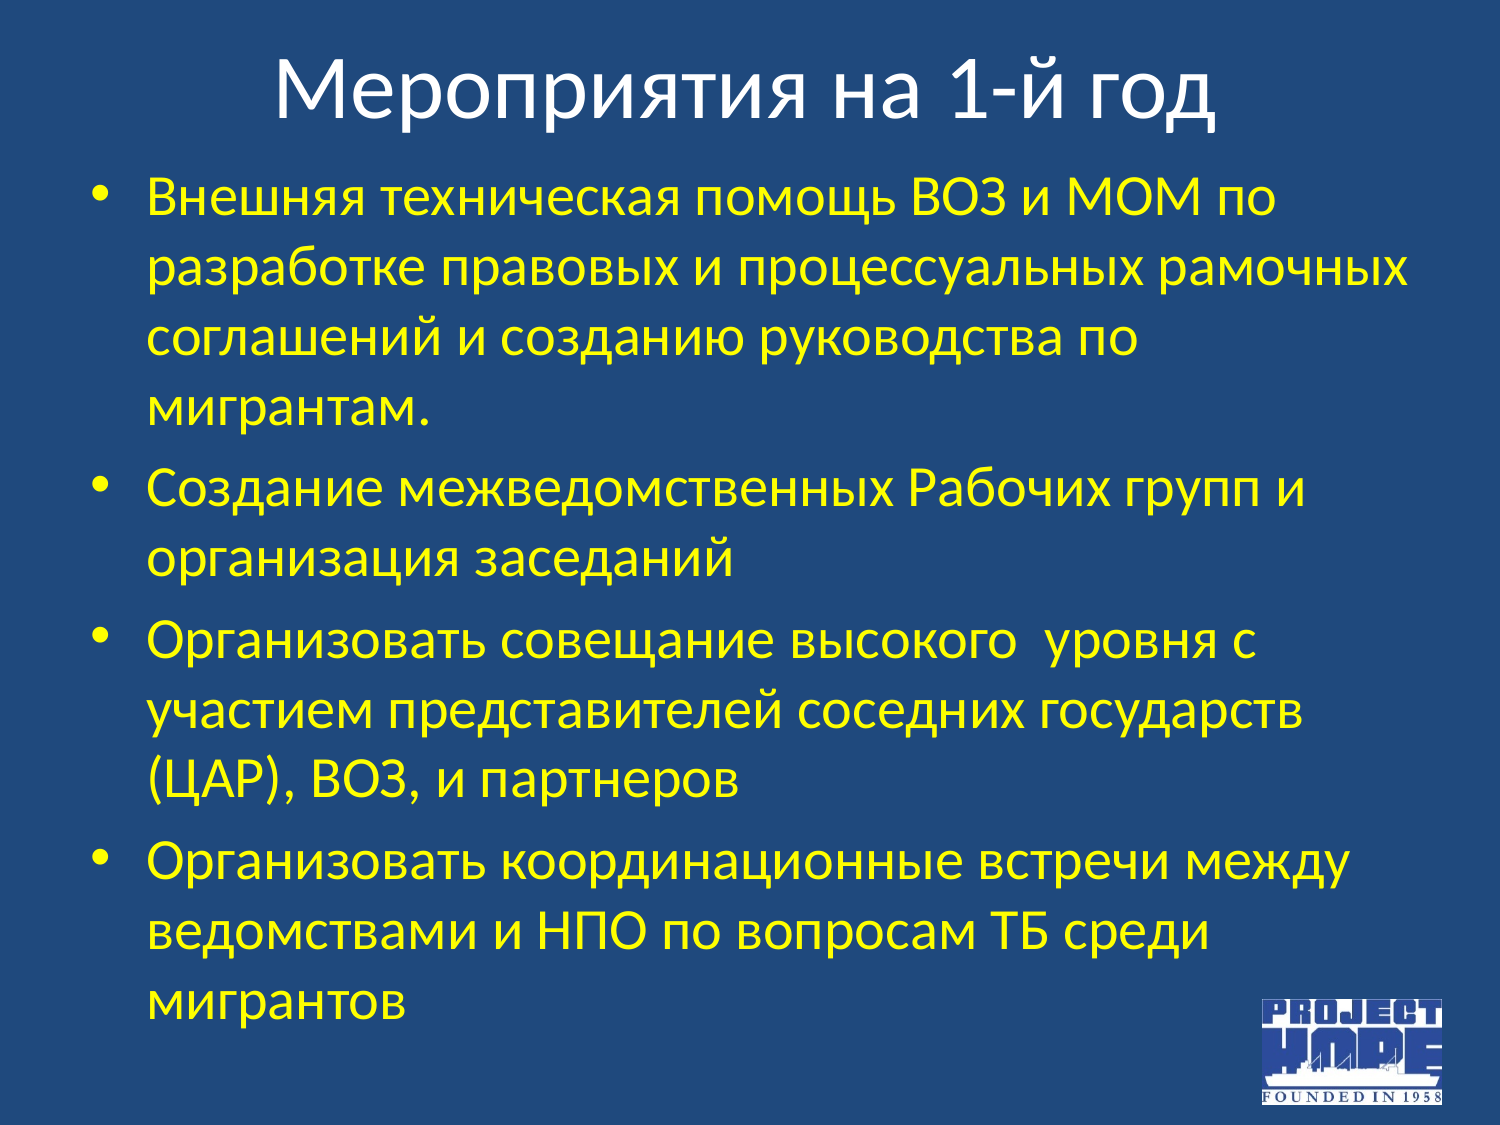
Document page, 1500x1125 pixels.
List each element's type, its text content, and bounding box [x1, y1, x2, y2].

picture [1262, 999, 1442, 1105]
list Внешняя техническая помощь ВОЗ и МОМ по разработке правовых и процессуальных рамочных соглашений и созданию руководства по мигрантам. Создание межведомственных Рабочих групп и организация заседаний Организовать совещание высокого уровня с участием представителей соседних государств (ЦАР), ВОЗ, и партнеров Организовать координационные встречи между ведомствами и НПО по вопросам ТБ среди мигрантов [75, 149, 1425, 1075]
title Мероприятия на 1-й год [69, 0, 1420, 163]
